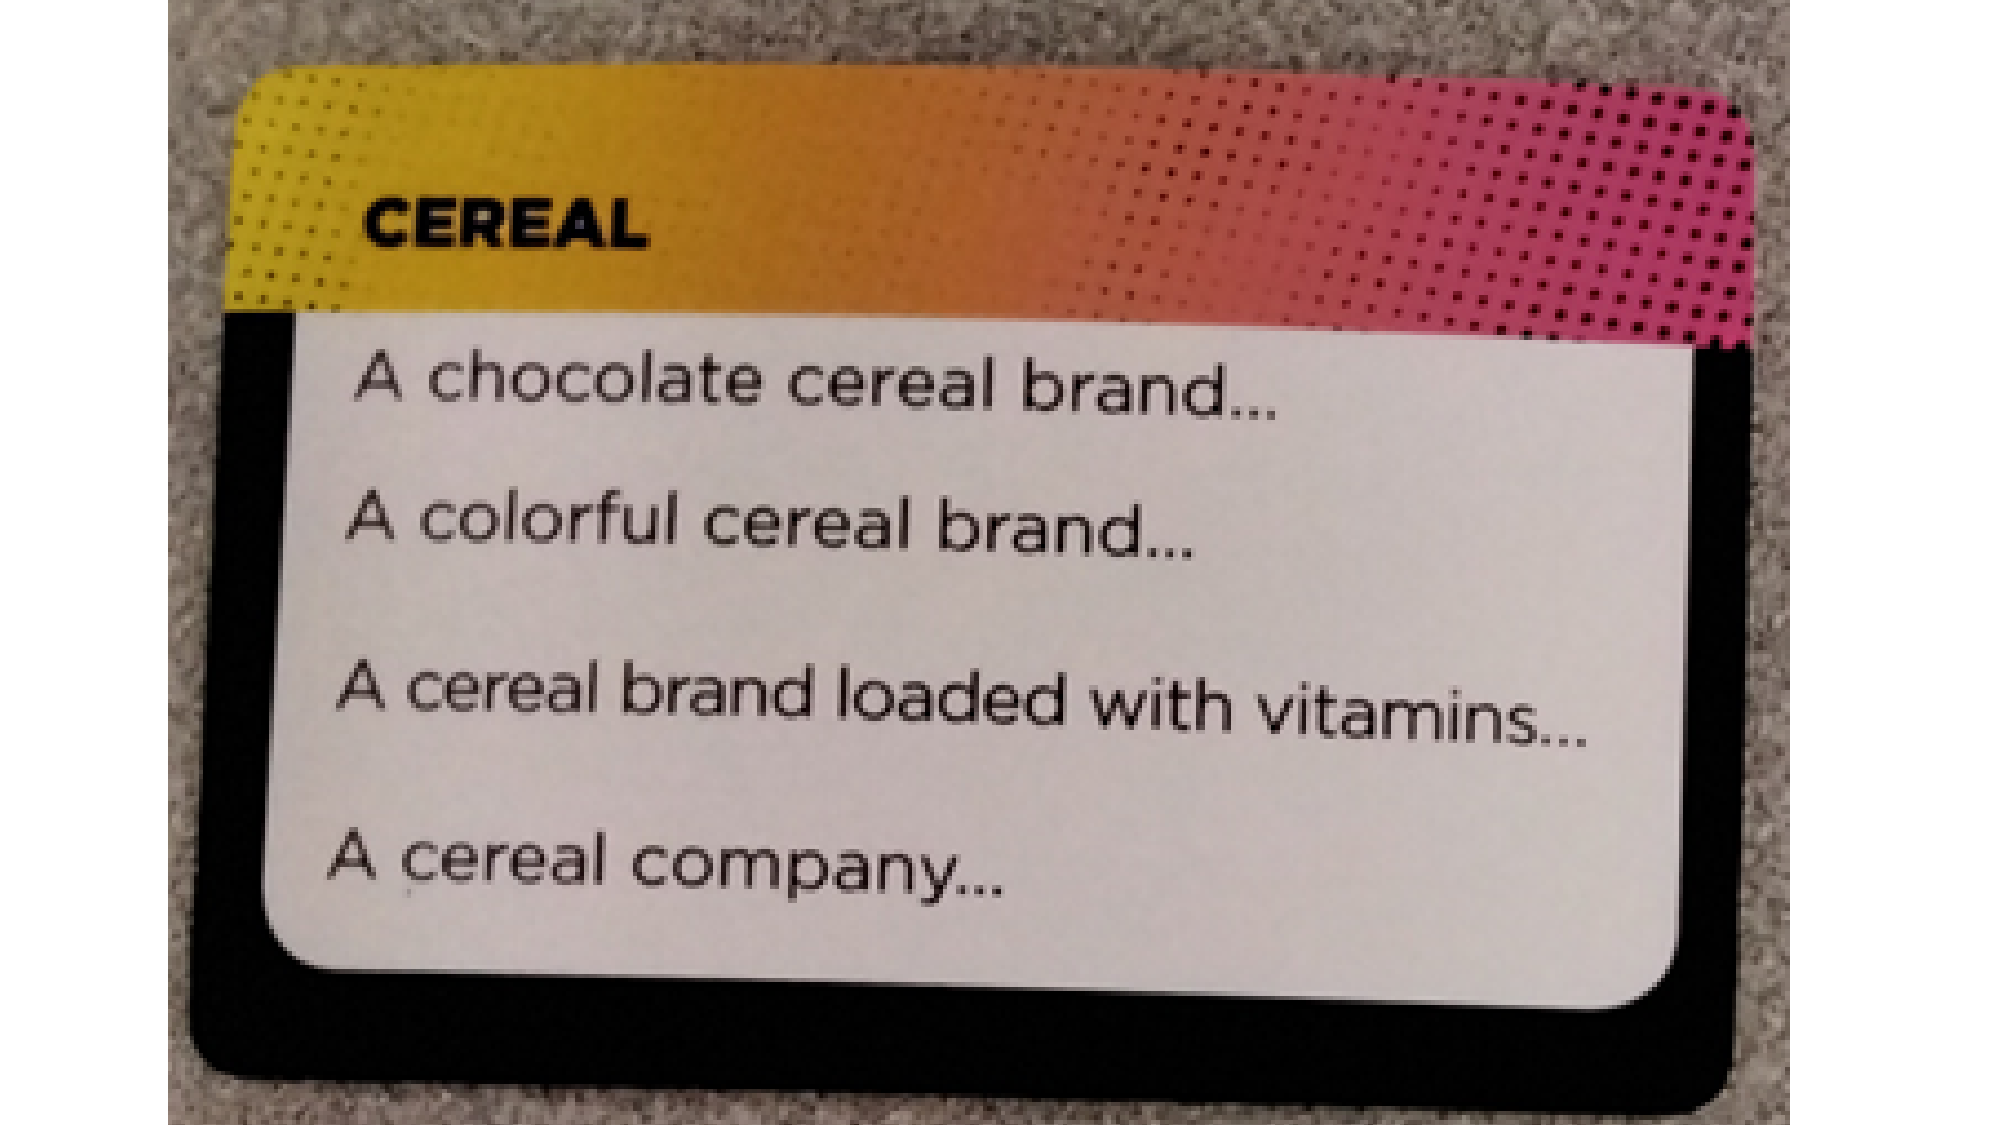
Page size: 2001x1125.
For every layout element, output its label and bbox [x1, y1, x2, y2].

picture [168, 0, 1790, 1125]
